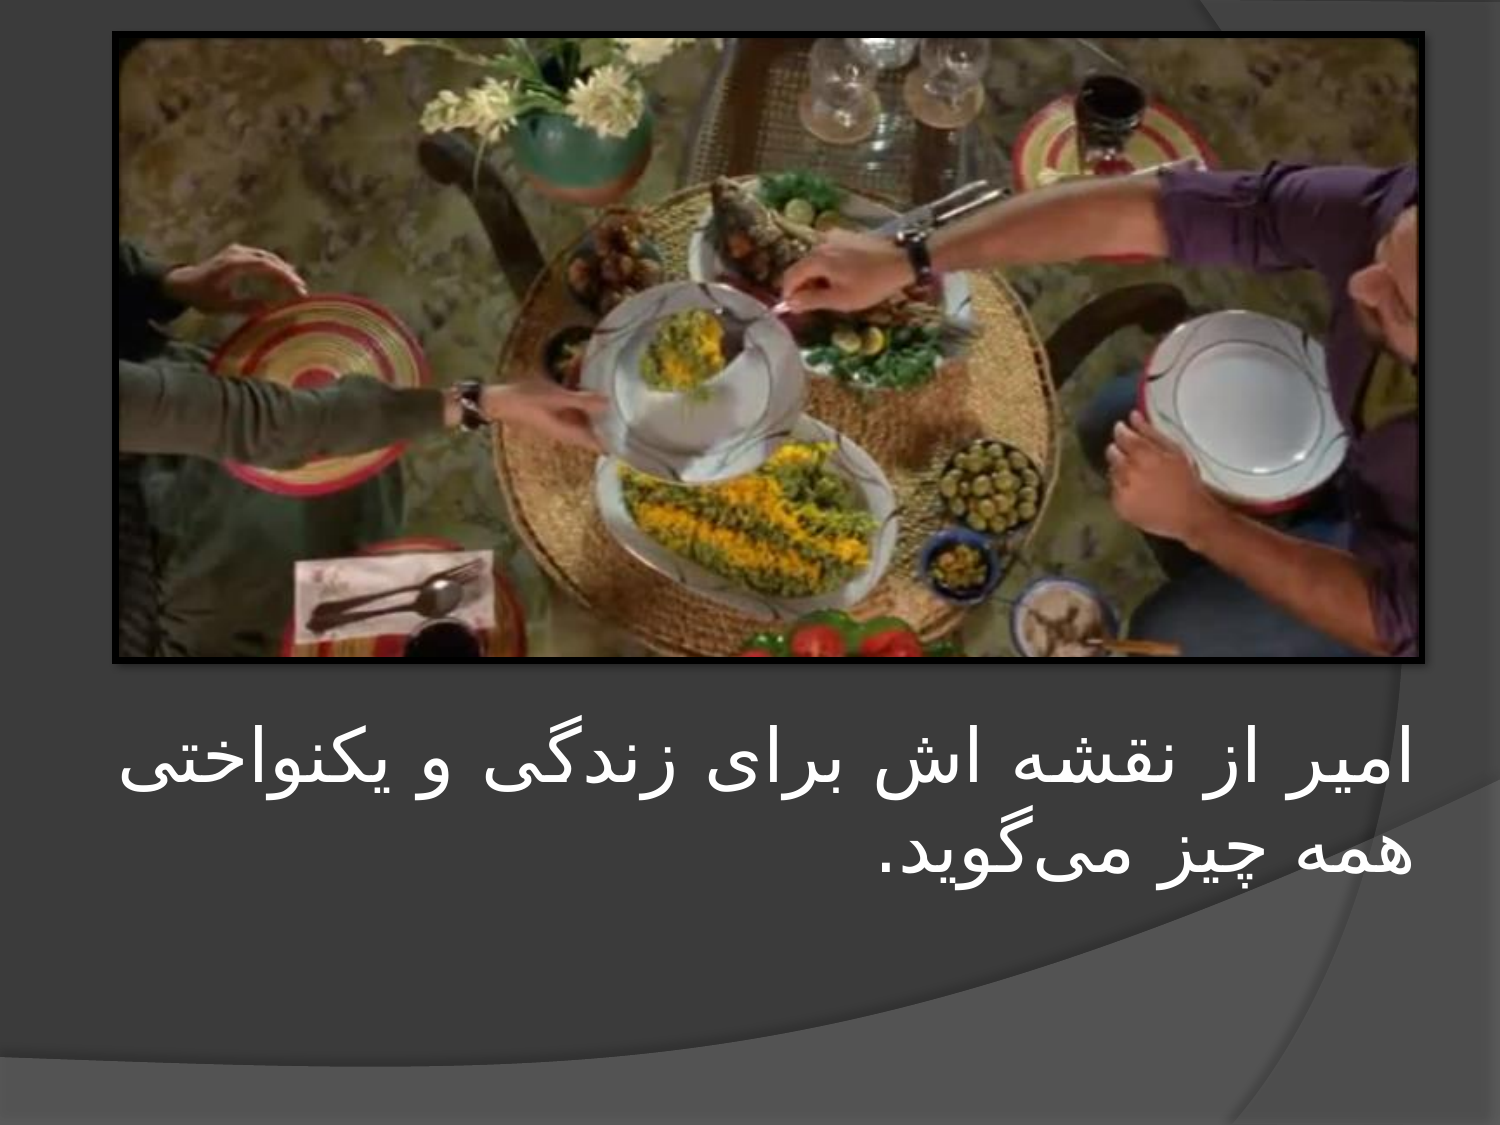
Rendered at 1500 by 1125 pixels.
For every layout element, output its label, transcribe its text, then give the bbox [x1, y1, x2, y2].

text_box امیر از نقشه اش برای زندگی و یکنواختی همه چیز می‌گوید. [99, 699, 1438, 1088]
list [118, 37, 1419, 658]
